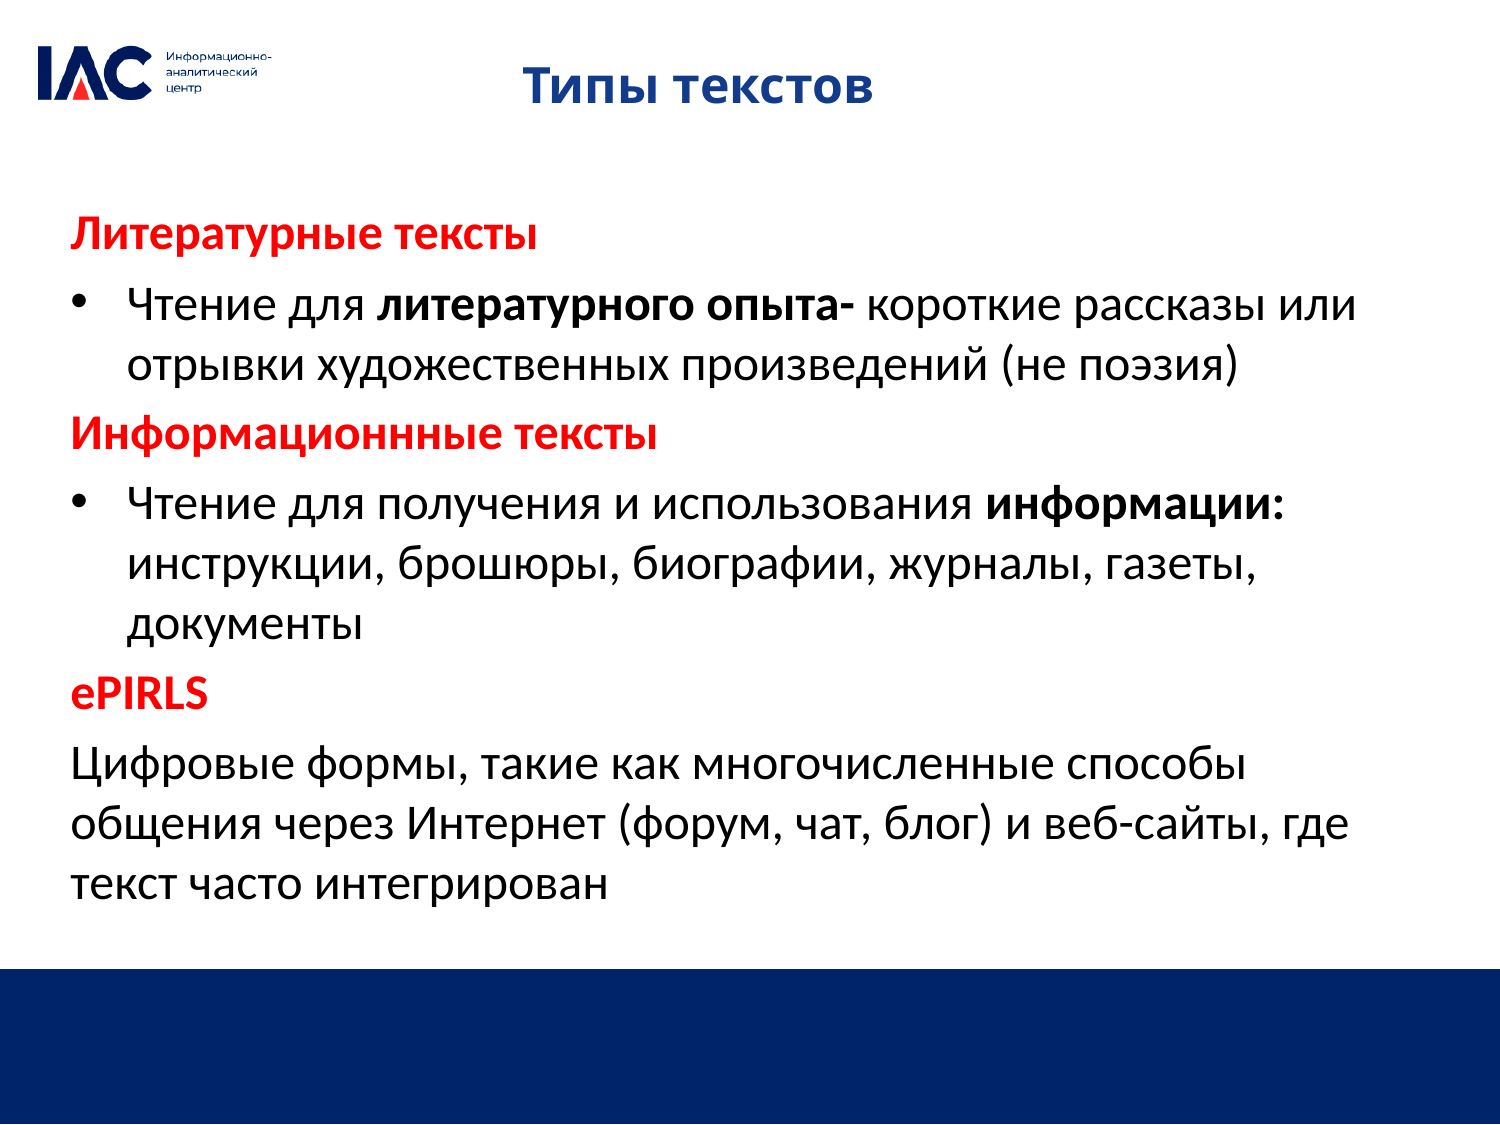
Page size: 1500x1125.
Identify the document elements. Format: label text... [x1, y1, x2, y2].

text_box [0, 969, 1500, 1124]
text_box Литературные тексты Чтение для литературного опыта- короткие рассказы или отрывки художественных произведений (не поэзия) Информационнные тексты Чтение для получения и использования информации: инструкции, брошюры, биографии, журналы, газеты, документы ePIRLS Цифровые формы, такие как многочисленные способы общения через Интернет (форум, чат, блог) и веб-сайты, где текст часто интегрирован [55, 192, 1445, 911]
picture [38, 28, 273, 115]
text_box Типы текстов [316, 53, 1082, 114]
